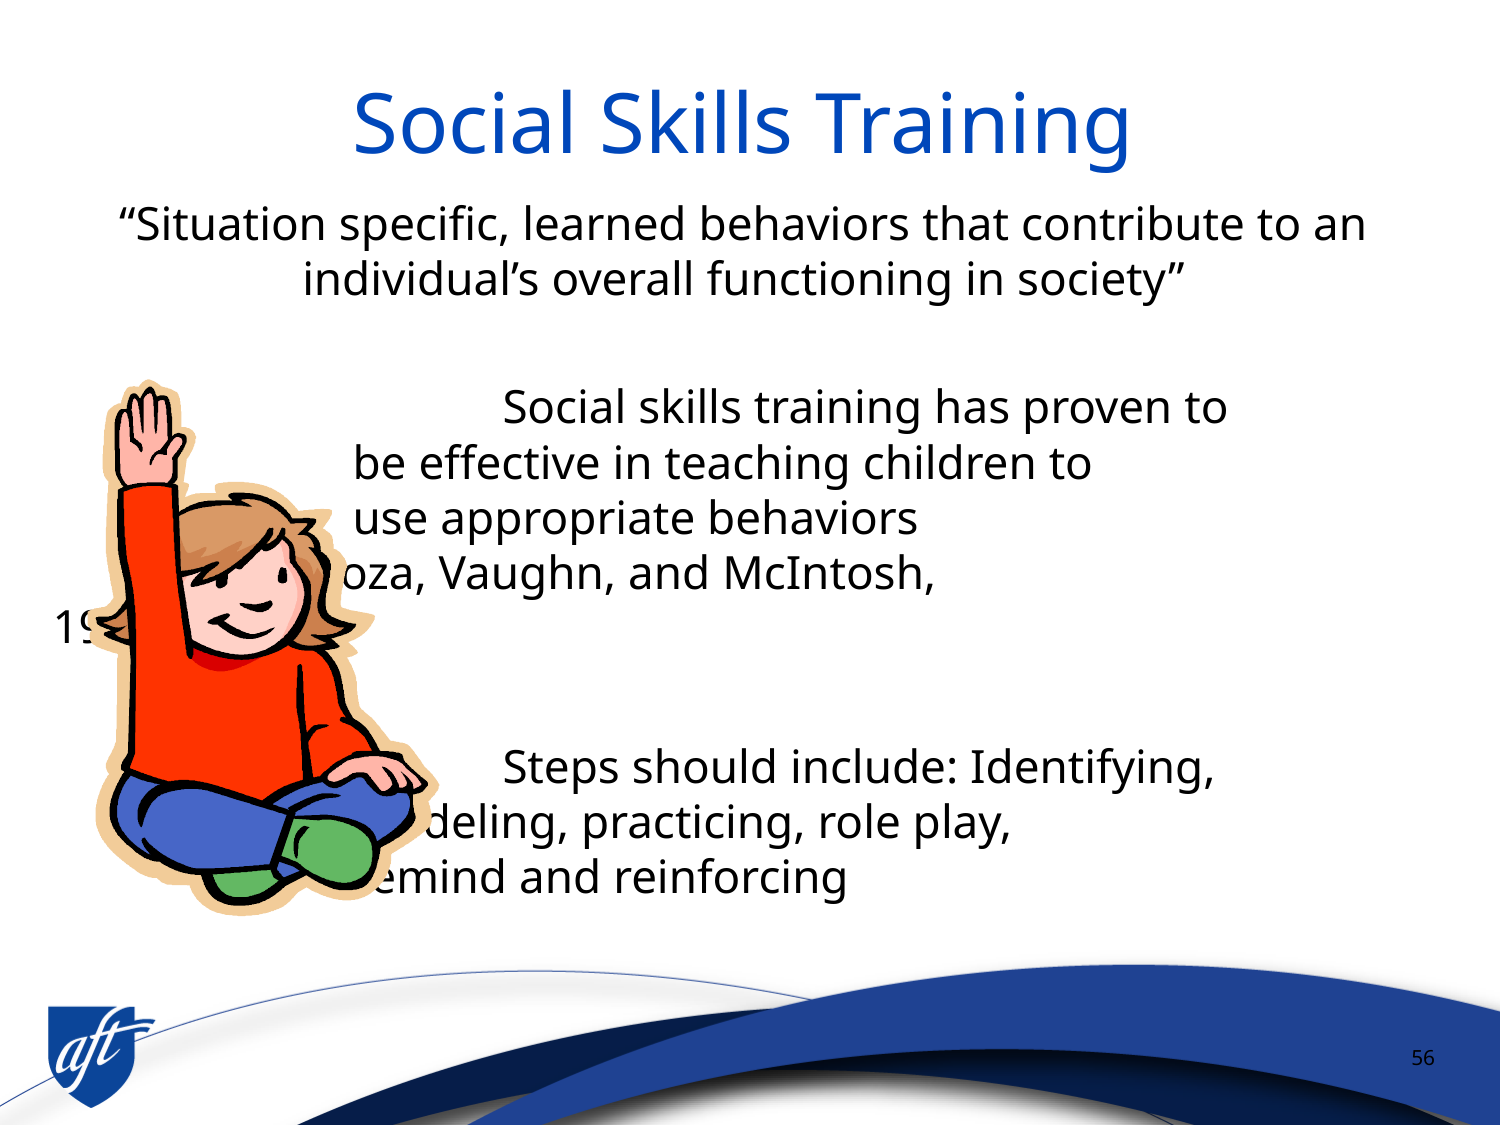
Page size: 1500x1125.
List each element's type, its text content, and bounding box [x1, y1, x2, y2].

slide_number 56 [1137, 1037, 1451, 1088]
picture [0, 0, 1500, 1125]
list “Situation specific, learned behaviors that contribute to an individual’s overall functioning in society” Social skills training has proven to be effective in teaching children to use appropriate behaviors (Zaragoza, Vaughn, and McIntosh, 1991). Steps should include: Identifying, modeling, practicing, role play, remind and reinforcing [37, 187, 1450, 963]
title Social Skills Training [37, 62, 1450, 163]
